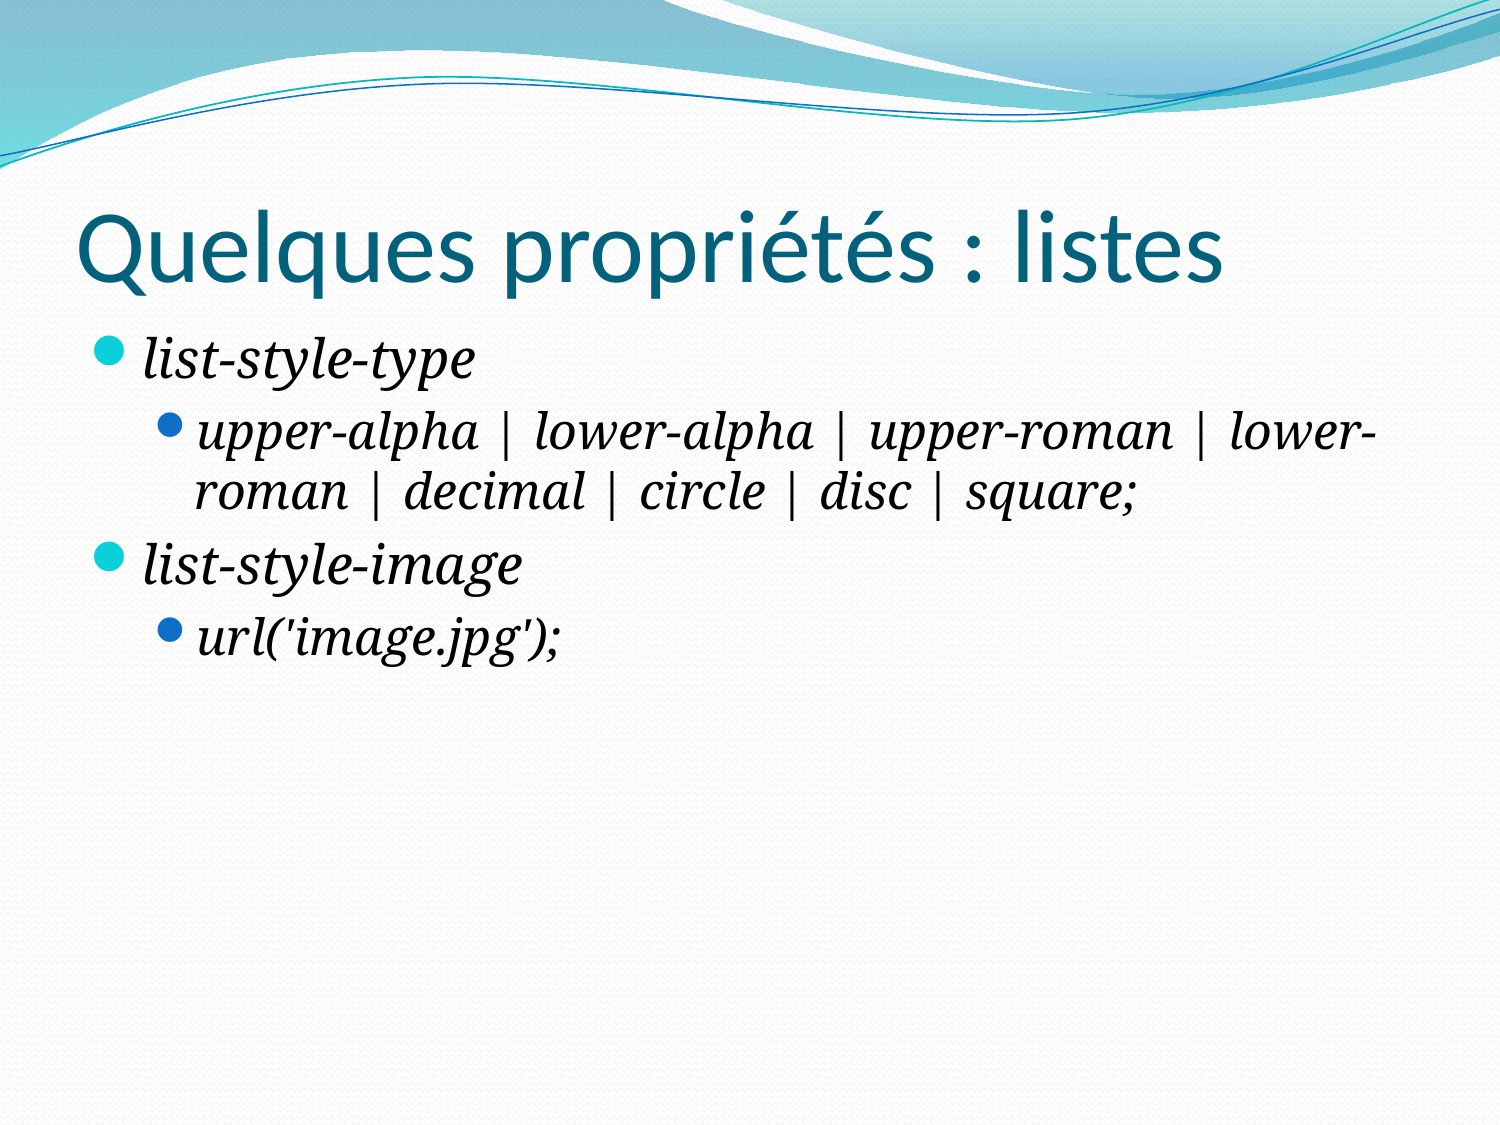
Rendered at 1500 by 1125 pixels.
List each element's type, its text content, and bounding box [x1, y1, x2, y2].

list list-style-type upper-alpha | lower-alpha | upper-roman | lower-roman | decimal | circle | disc | square; list-style-image url('image.jpg'); [75, 317, 1425, 1038]
title Quelques propriétés : listes [75, 115, 1425, 303]
